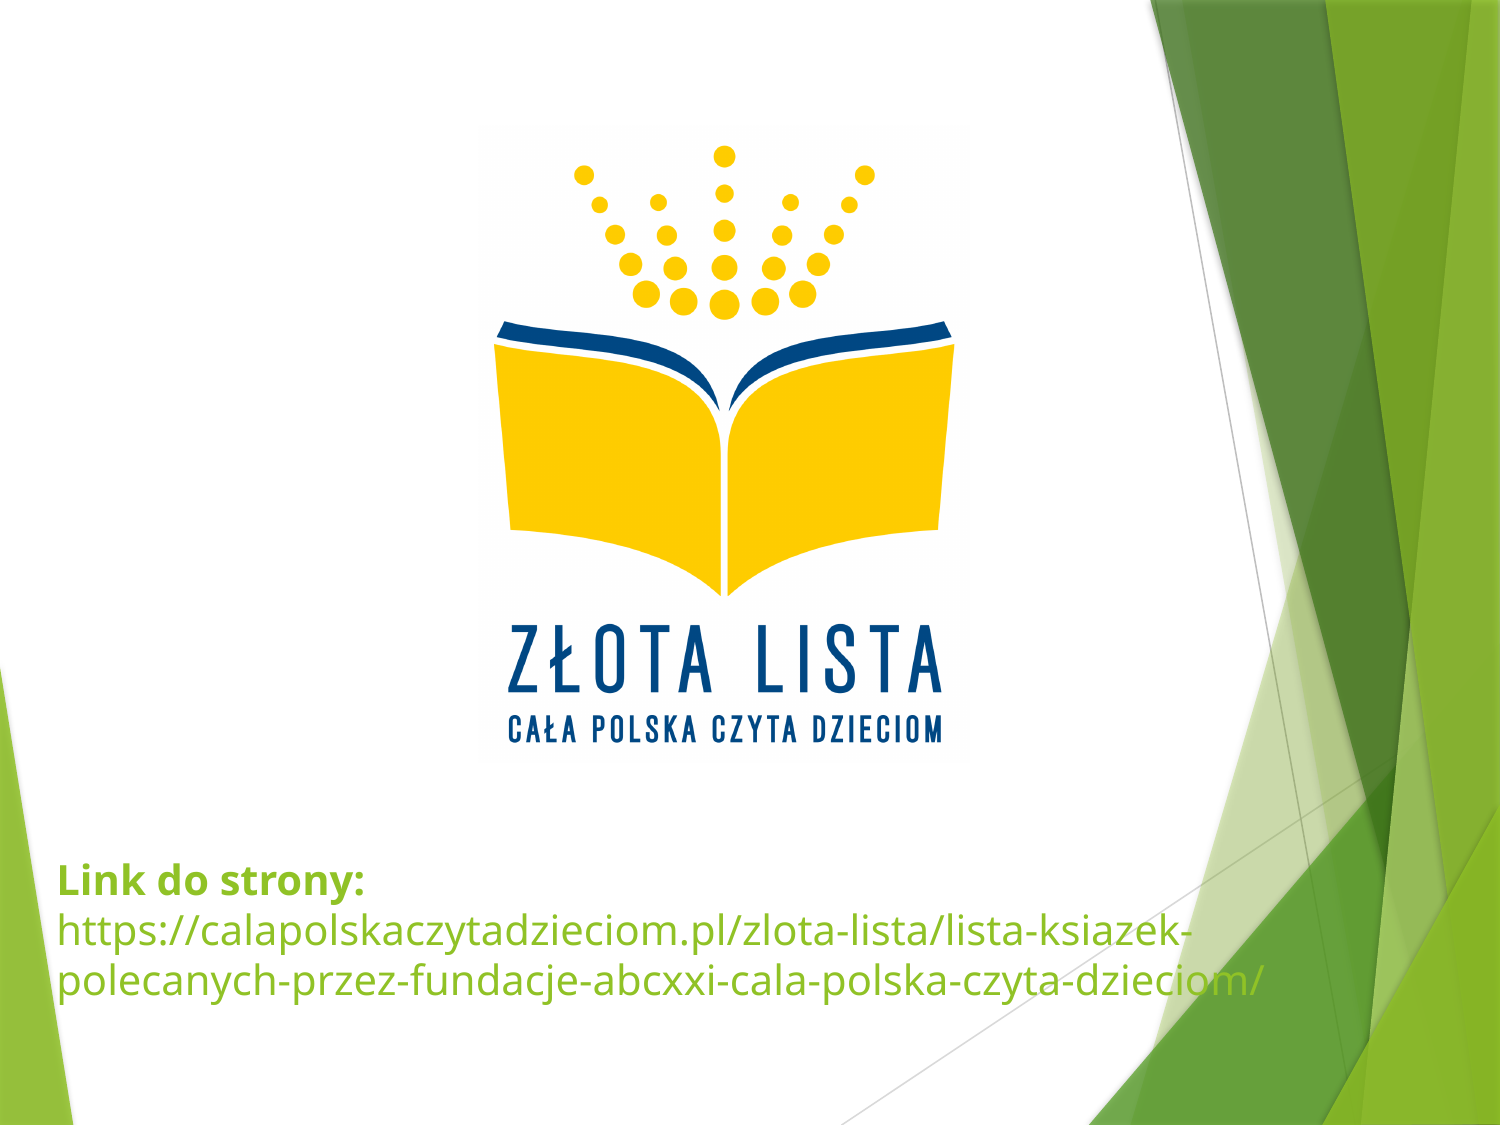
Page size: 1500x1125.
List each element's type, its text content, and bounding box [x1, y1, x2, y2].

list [477, 124, 971, 763]
title Link do strony: https://calapolskaczytadzieciom.pl/zlota-lista/lista-ksiazek-polecanych-przez-fundacje-abcxxi-cala-polska-czyta-dzieciom/ [41, 846, 1367, 1073]
